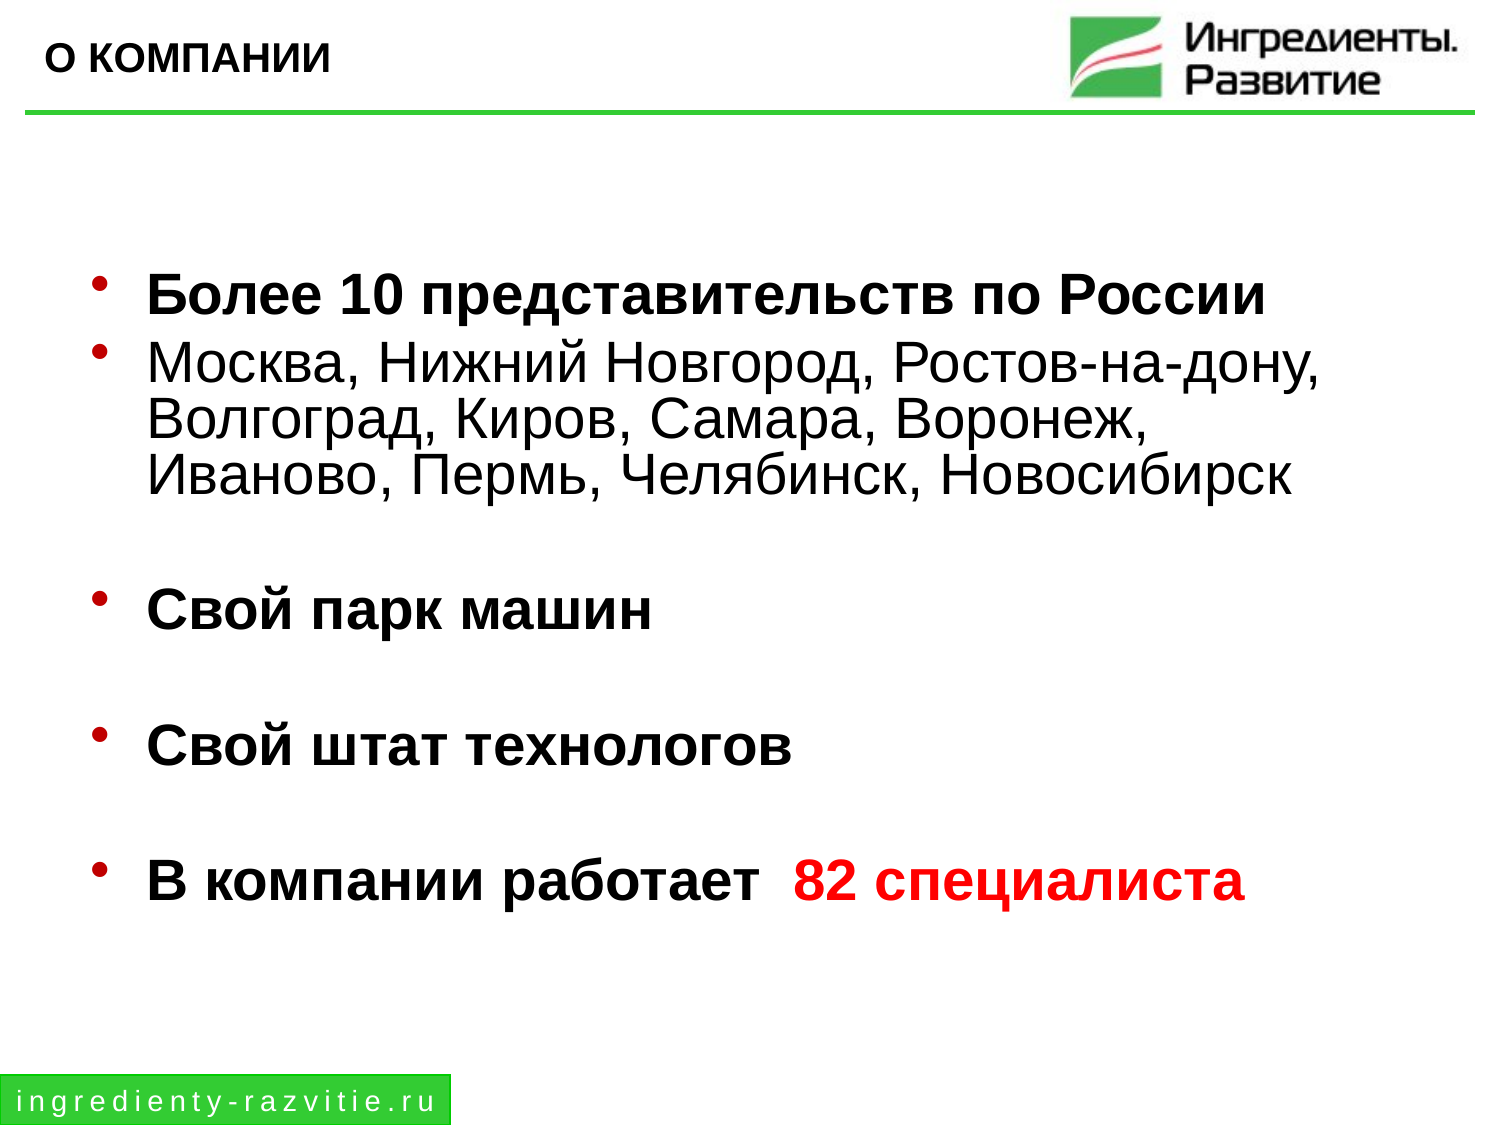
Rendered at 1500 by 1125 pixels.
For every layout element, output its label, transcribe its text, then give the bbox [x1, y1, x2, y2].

picture [1080, 0, 1475, 110]
list Более 10 представительств по России Москва, Нижний Новгород, Ростов-на-дону, Волгоград, Киров, Самара, Воронеж, Иваново, Пермь, Челябинск, Новосибирск Свой парк машин Свой штат технологов В компании работает 82 специалиста [74, 262, 1426, 1006]
text_box О КОМПАНИИ [29, 0, 1080, 113]
picture [1050, 115, 1475, 119]
